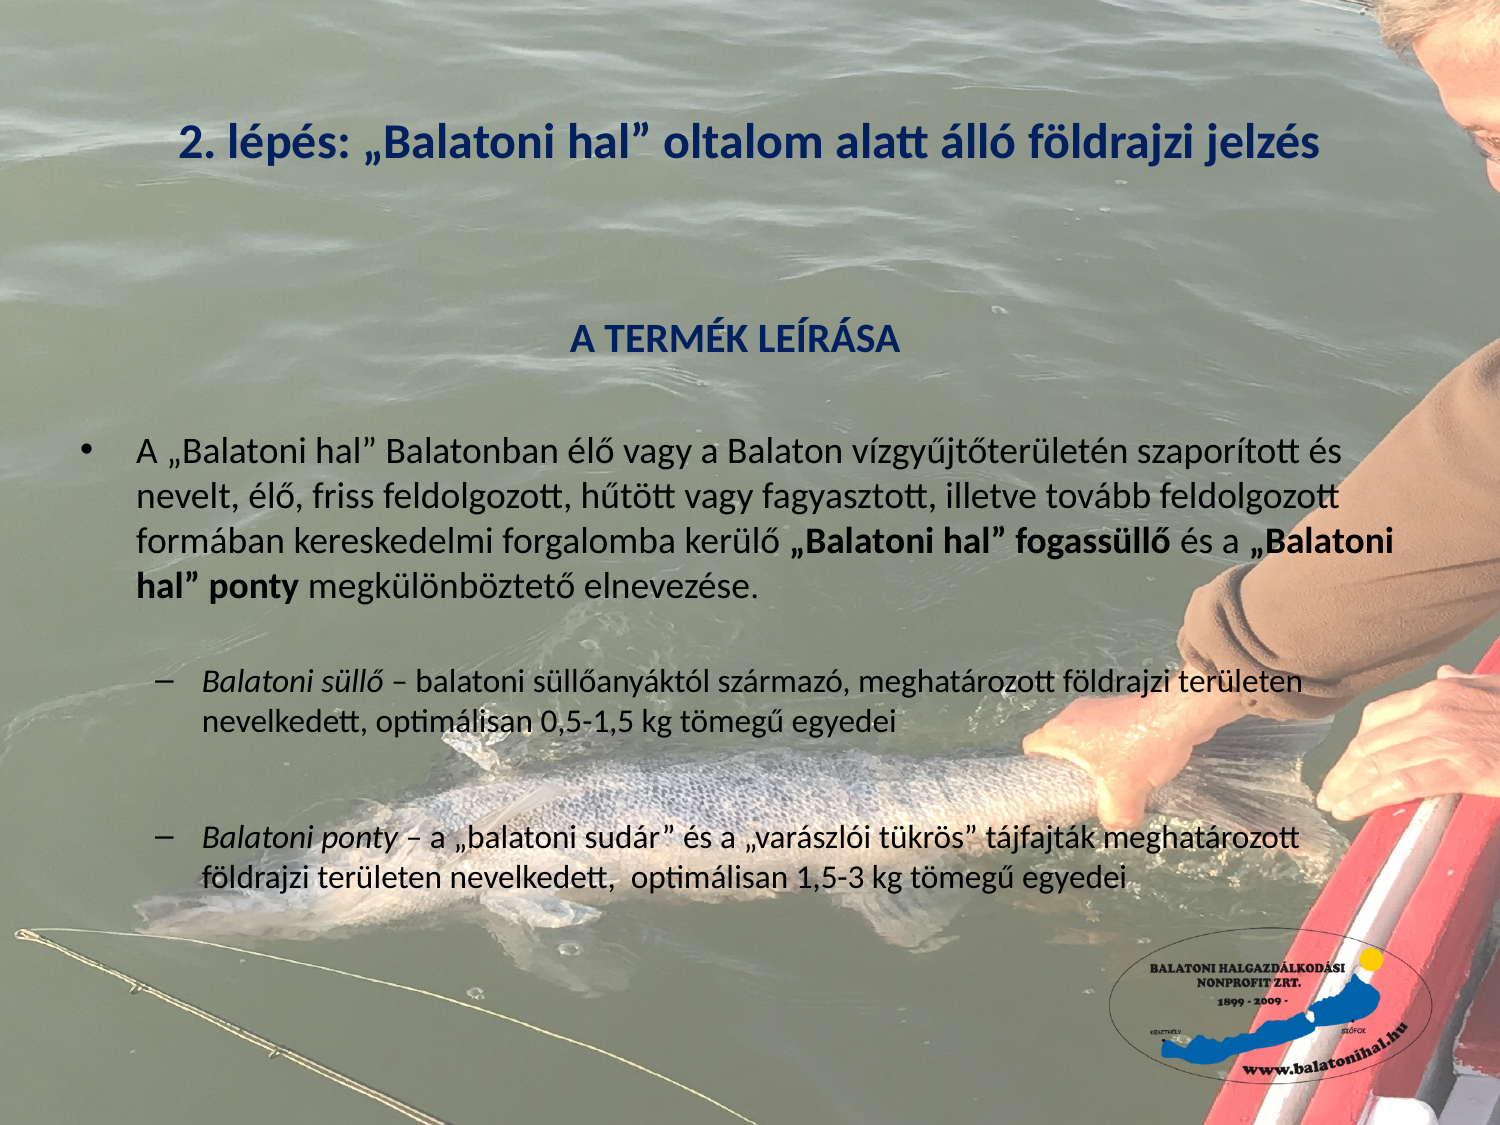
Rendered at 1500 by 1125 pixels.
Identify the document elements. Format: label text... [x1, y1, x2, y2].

list A TERMÉK LEÍRÁSA A „Balatoni hal” Balatonban élő vagy a Balaton vízgyűjtőterületén szaporított és nevelt, élő, friss feldolgozott, hűtött vagy fagyasztott, illetve tovább feldolgozott formában kereskedelmi forgalomba kerülő „Balatoni hal” fogassüllő és a „Balatoni hal” ponty megkülönböztető elnevezése. Balatoni süllő – balatoni süllőanyáktól származó, meghatározott földrajzi területen nevelkedett, optimálisan 0,5-1,5 kg tömegű egyedei Balatoni ponty – a „balatoni sudár” és a „varászlói tükrös” tájfajták meghatározott földrajzi területen nevelkedett, optimálisan 1,5-3 kg tömegű egyedei [64, 196, 1416, 939]
title 2. lépés: „Balatoni hal” oltalom alatt álló földrajzi jelzés [74, 44, 1426, 233]
picture [1092, 916, 1448, 1095]
